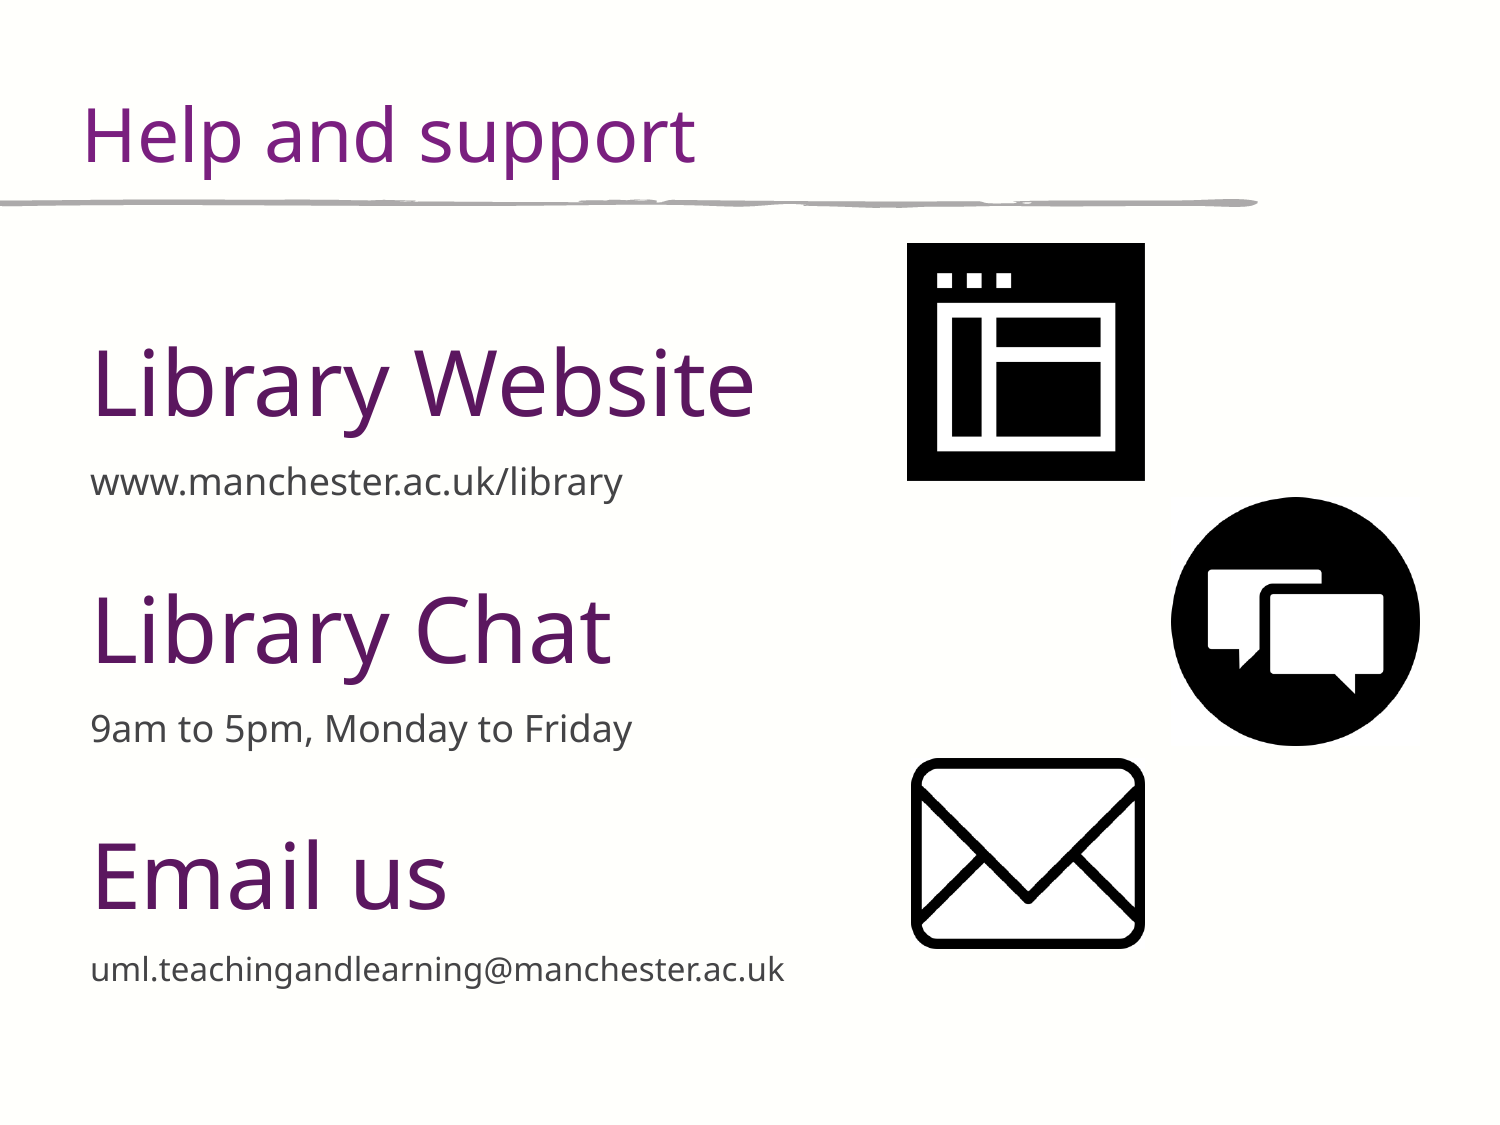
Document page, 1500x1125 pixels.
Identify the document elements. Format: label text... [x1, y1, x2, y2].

picture [1171, 496, 1420, 746]
list Help and support [29, 0, 1258, 161]
picture [0, 199, 1258, 208]
picture [911, 758, 1145, 949]
text_box Library Website www.manchester.ac.uk/library Library Chat 9am to 5pm, Monday to Friday Email us uml.teachingandlearning@manchester.ac.uk [74, 262, 866, 1005]
picture [906, 243, 1145, 481]
